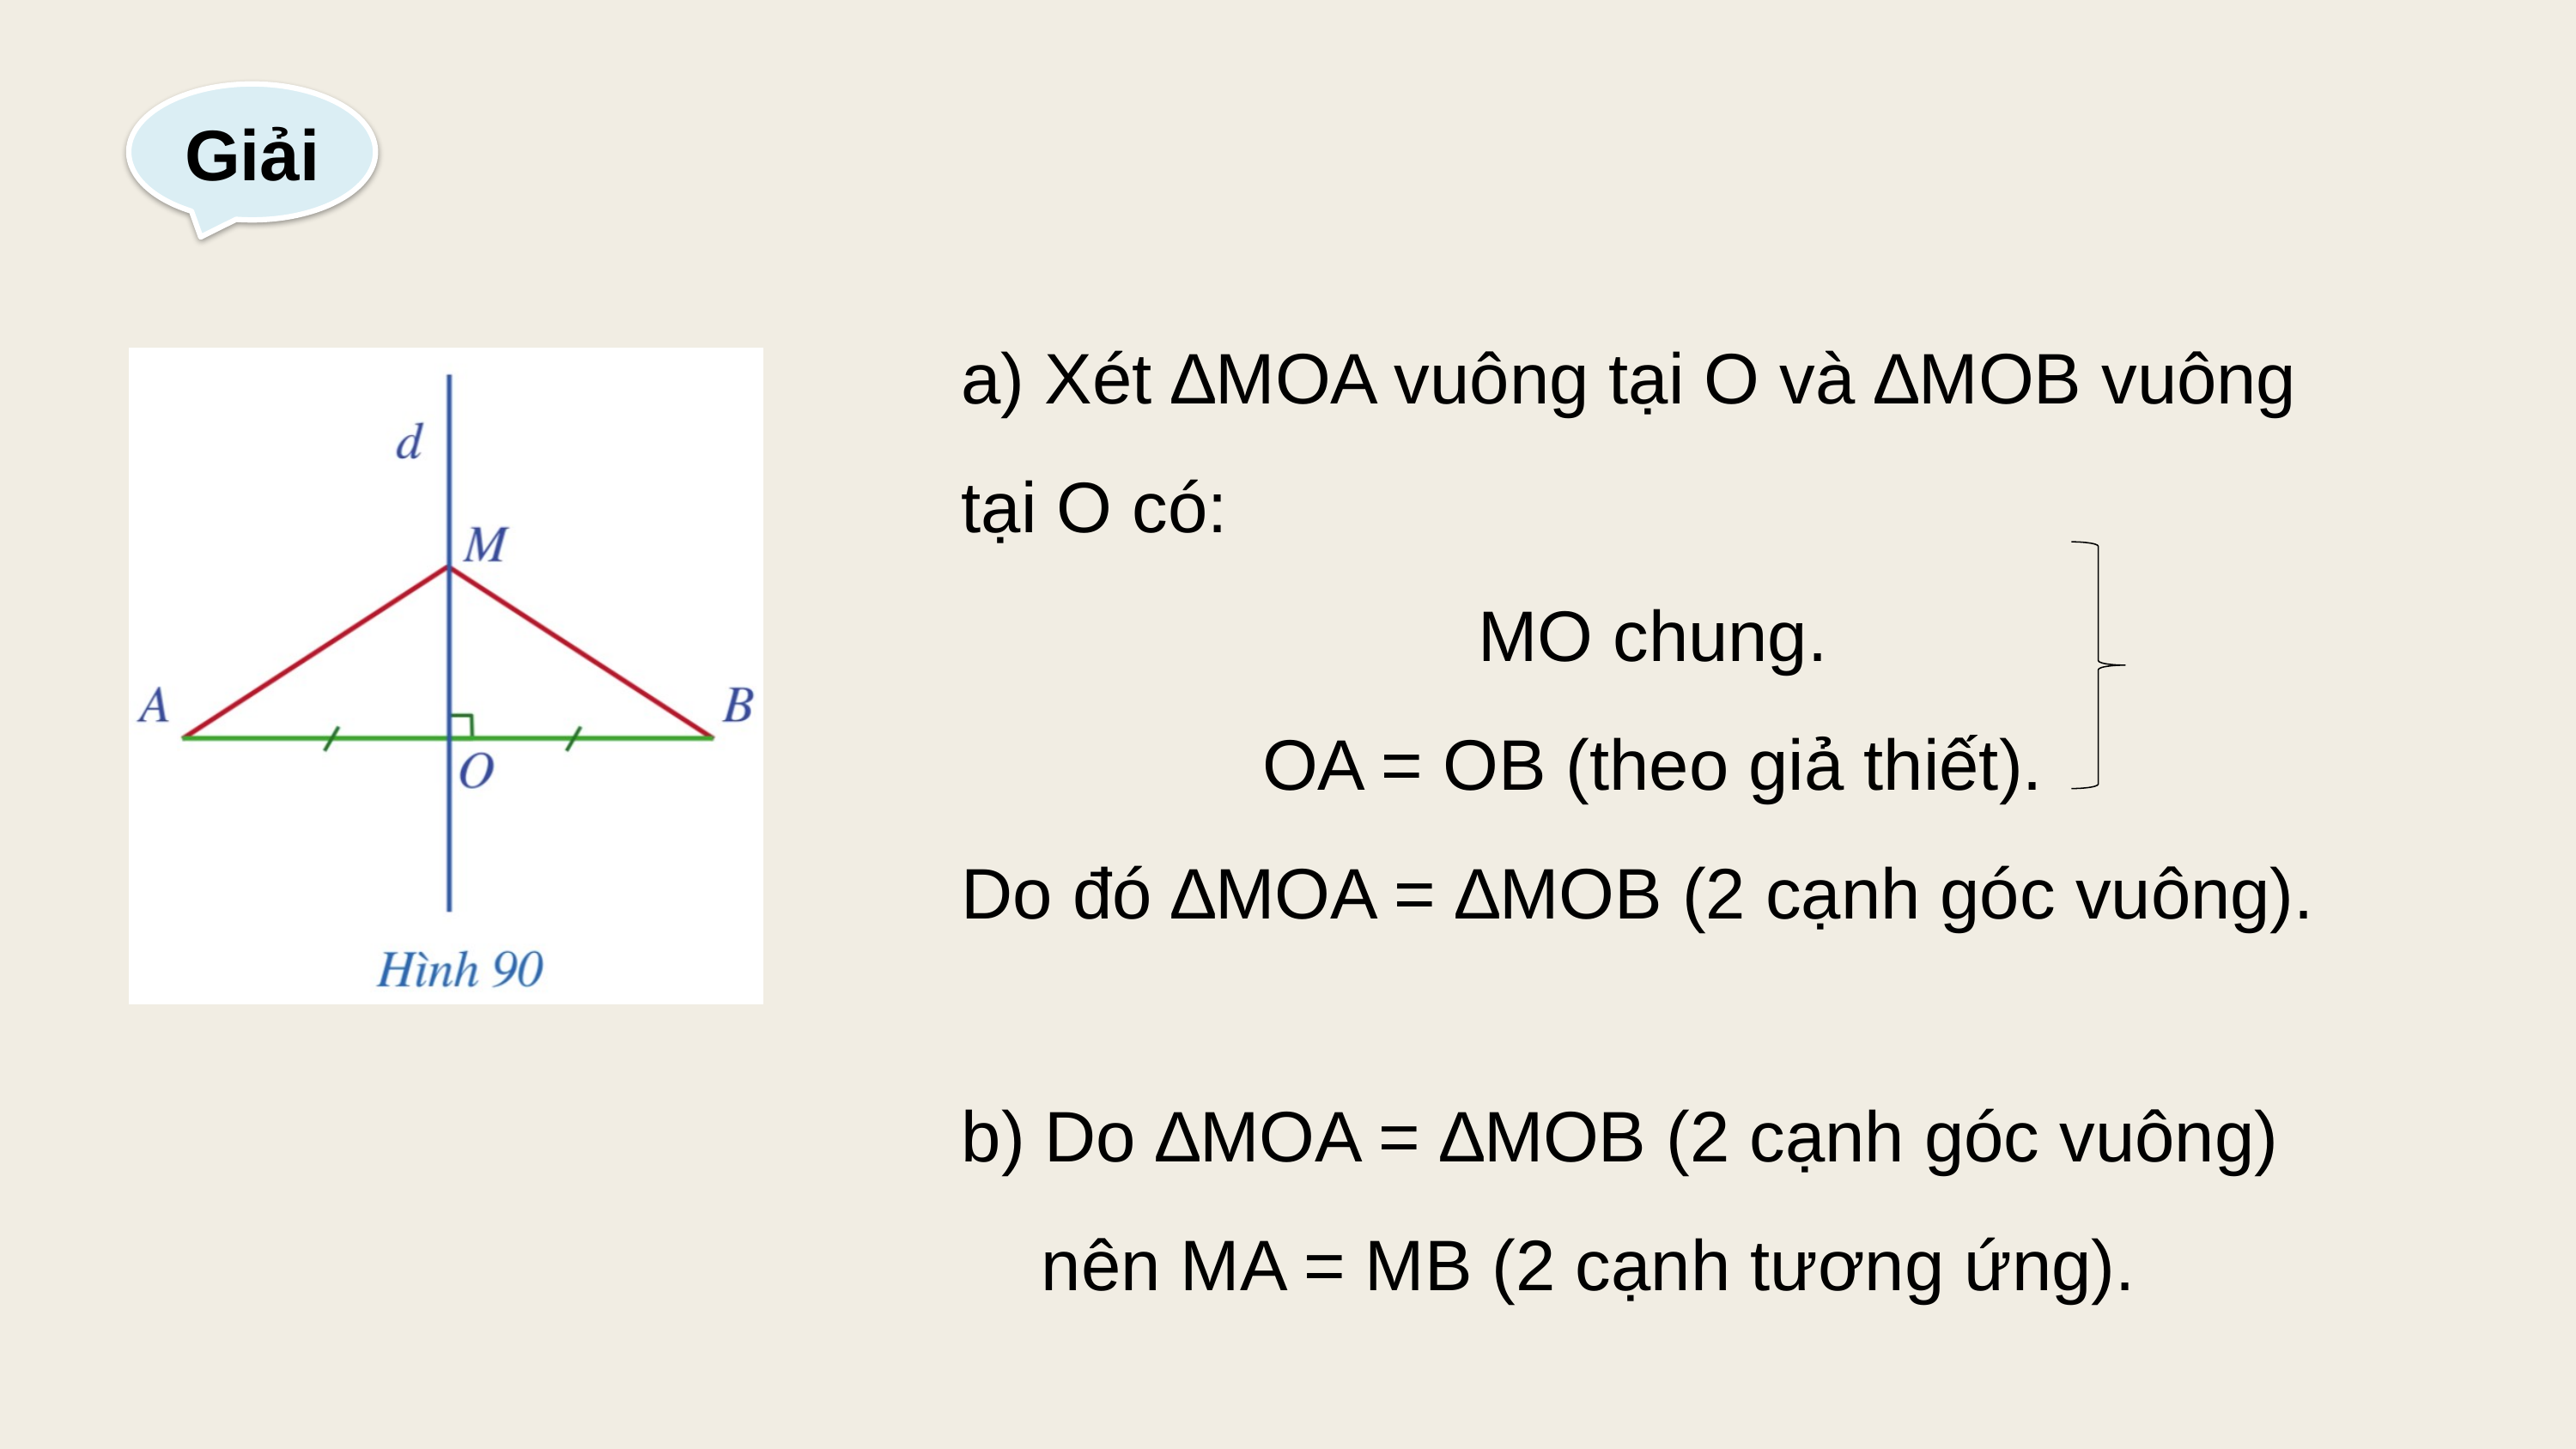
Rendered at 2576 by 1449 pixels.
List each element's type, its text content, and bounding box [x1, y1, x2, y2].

text_box b) Do ∆MOA = ∆MOB (2 cạnh góc vuông) nên MA = MB (2 cạnh tương ứng). [945, 1041, 2394, 1312]
text_box a) Xét ∆MOA vuông tại O và ∆MOB vuông tại O có: MO chung. OA = OB (theo giả thiết). Do đó ∆MOA = ∆MOB (2 cạnh góc vuông). [944, 283, 2361, 940]
text_box Giải [125, 81, 379, 239]
picture [128, 348, 763, 1005]
text_box [2071, 541, 2126, 790]
